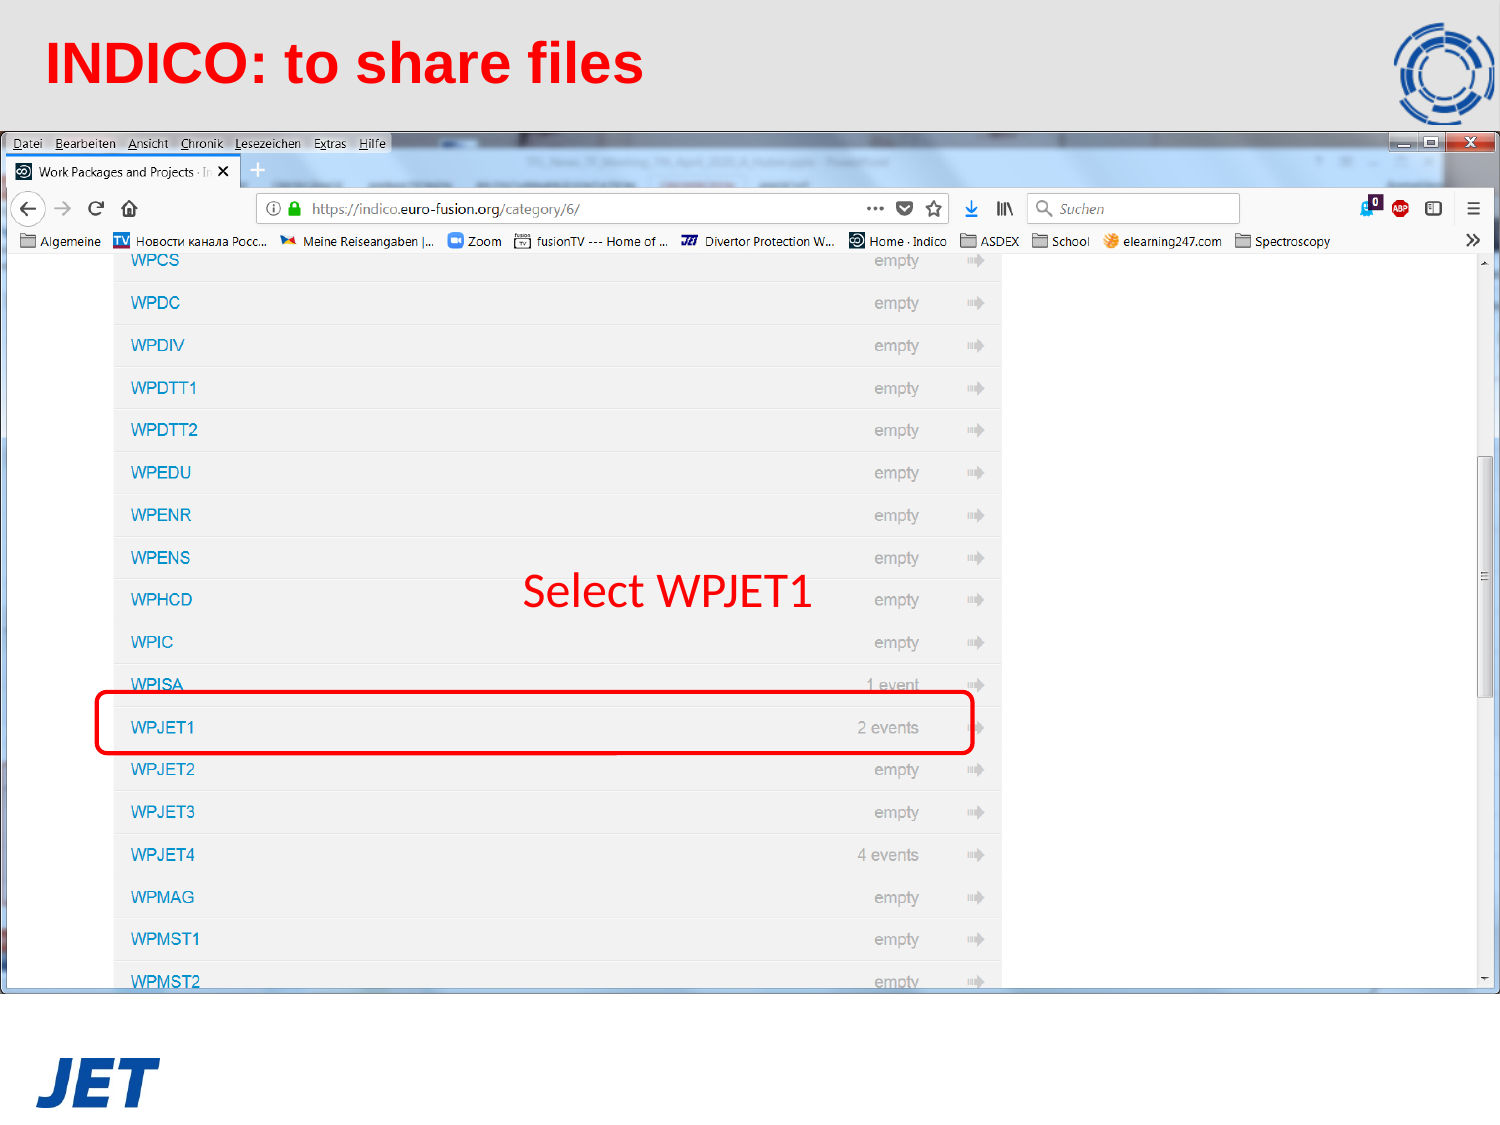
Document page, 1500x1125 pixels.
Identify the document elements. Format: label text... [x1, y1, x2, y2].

picture [0, 131, 1500, 994]
picture [36, 1058, 160, 1108]
title INDICO: to share files [30, 21, 1402, 116]
